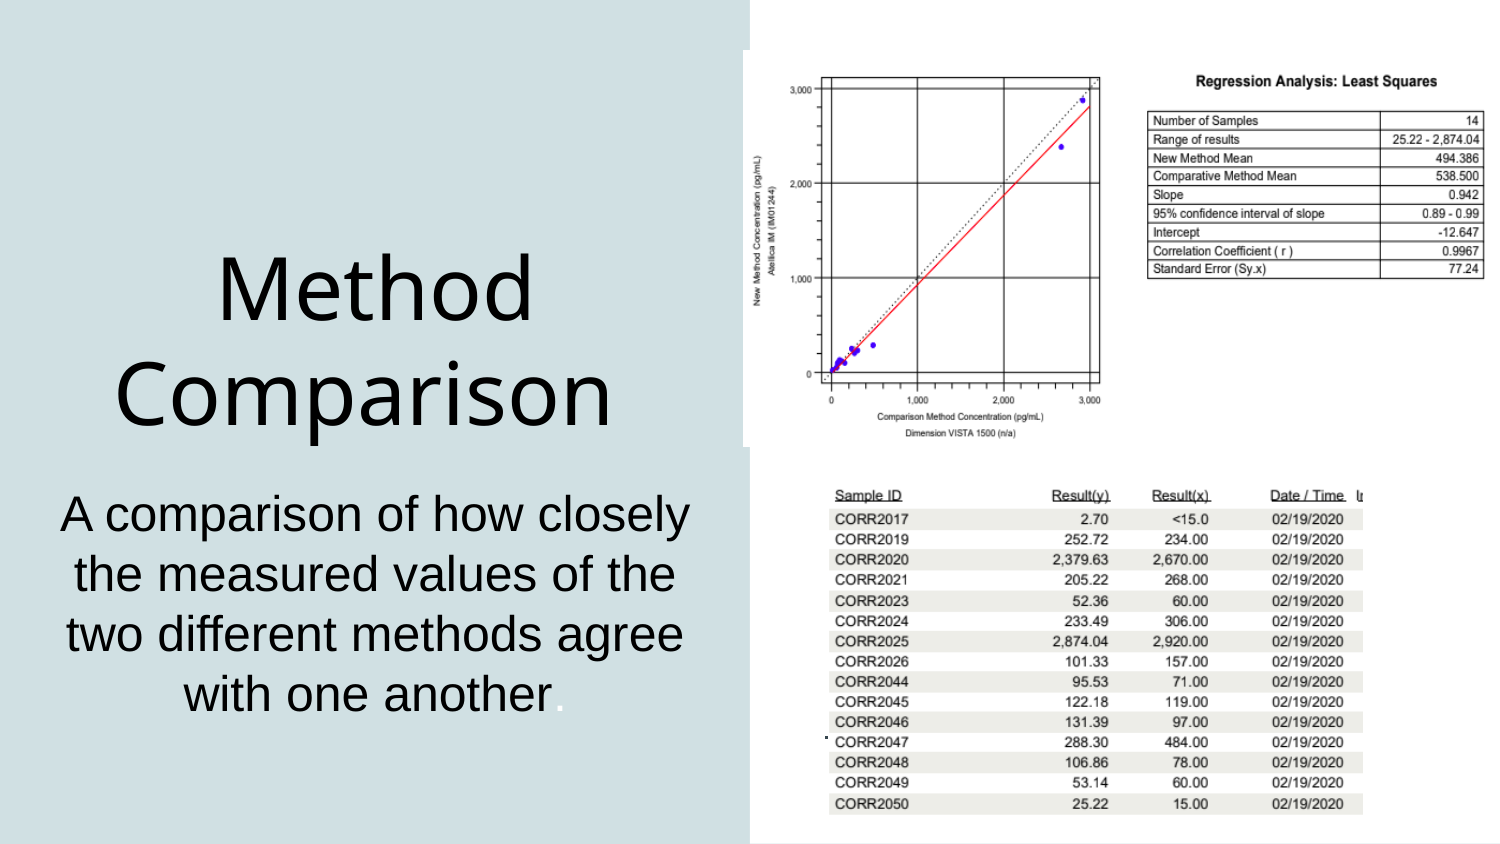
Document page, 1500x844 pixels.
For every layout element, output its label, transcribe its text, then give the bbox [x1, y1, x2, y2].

title Method Comparison [43, 177, 708, 458]
picture [828, 478, 1363, 835]
picture [743, 50, 1500, 448]
subtitle A comparison of how closely the measured values of the two different methods agree with one another. [43, 466, 708, 688]
